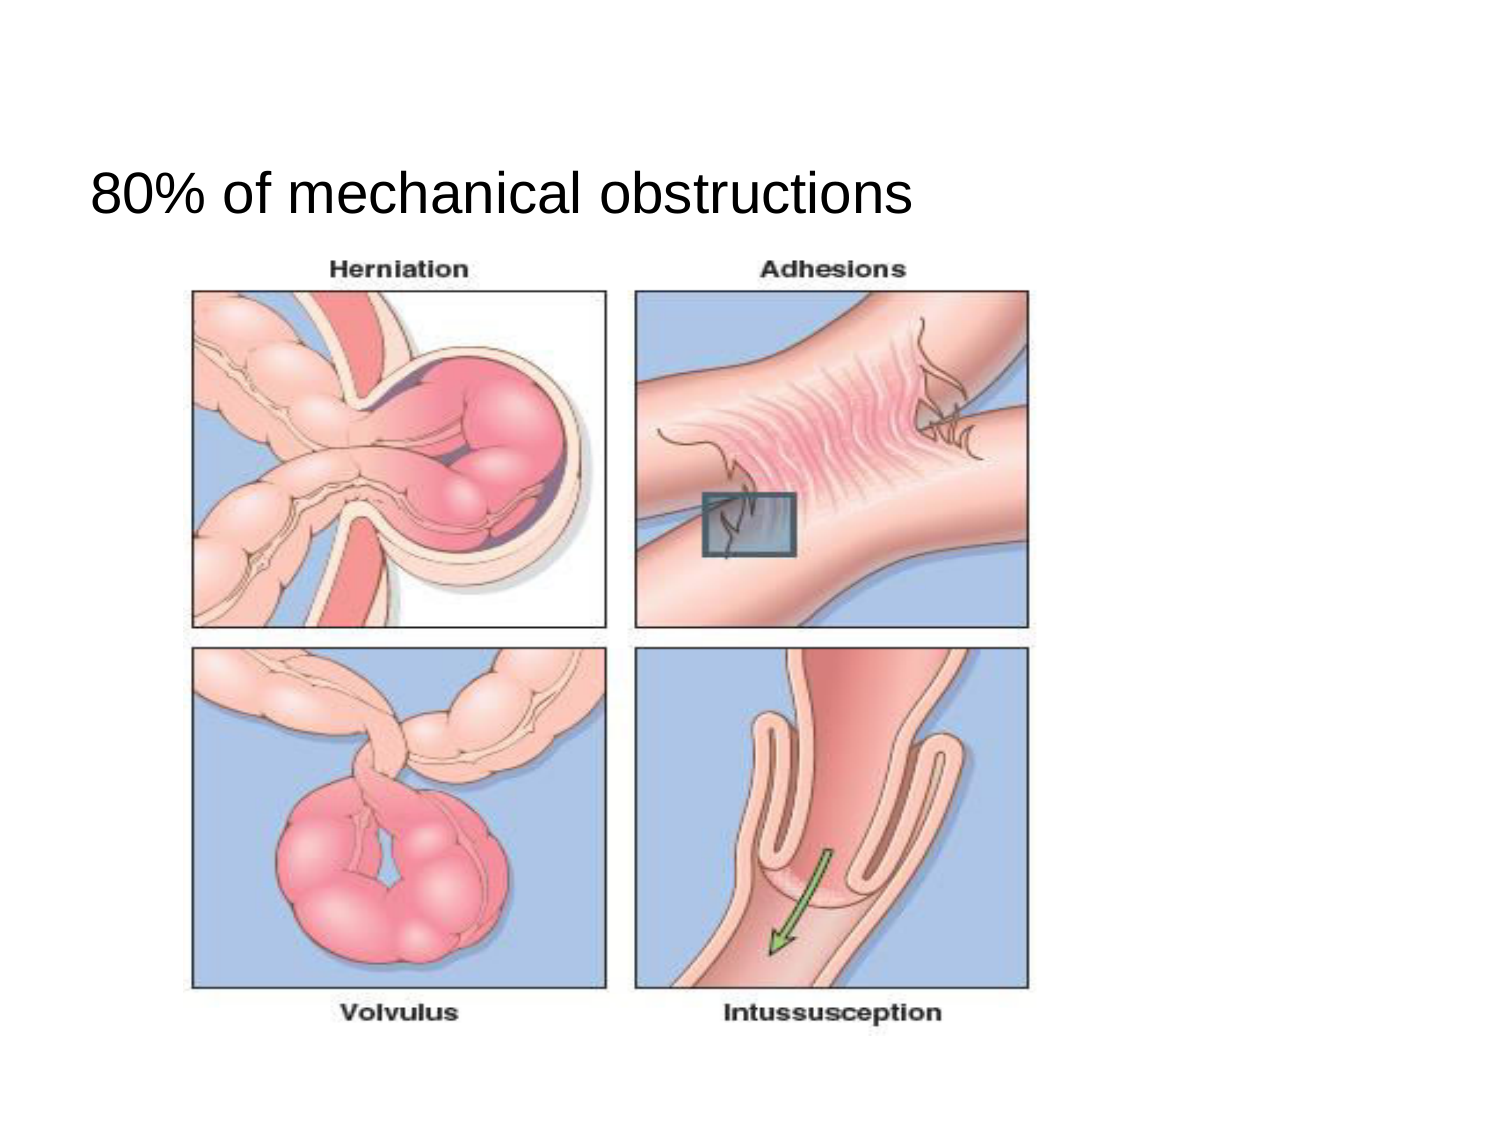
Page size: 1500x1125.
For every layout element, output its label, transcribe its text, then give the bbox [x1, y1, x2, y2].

title 80% of mechanical obstructions [75, 45, 1300, 233]
picture [182, 231, 1039, 1036]
